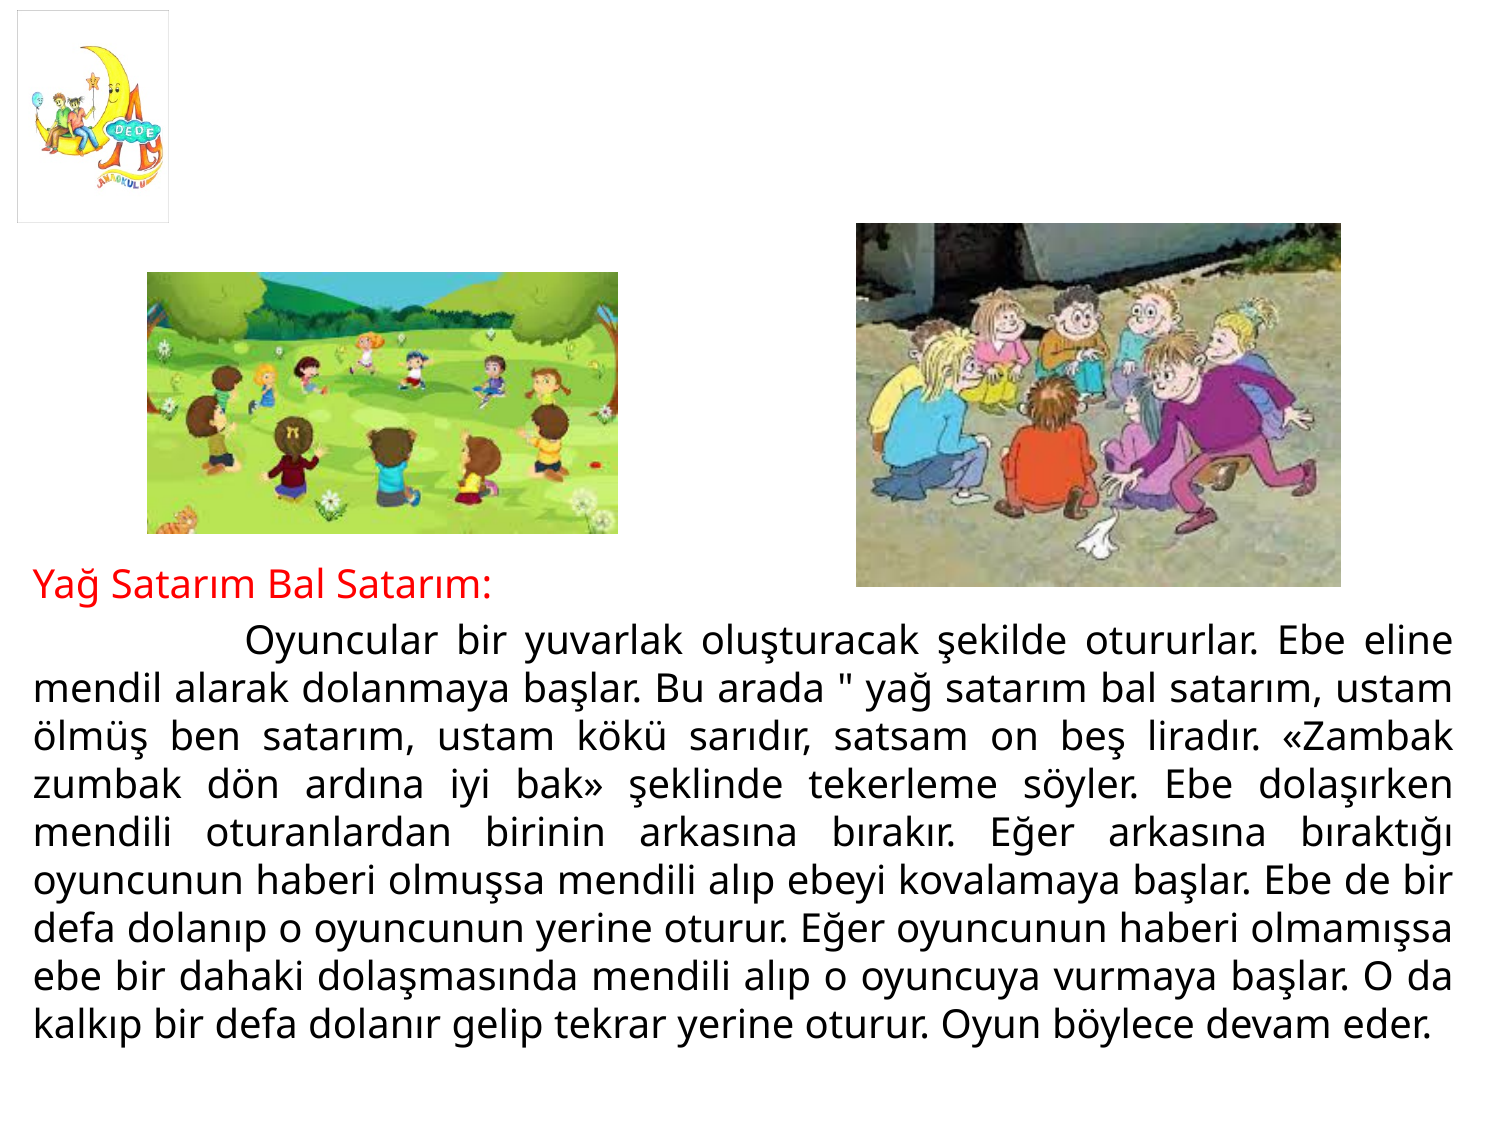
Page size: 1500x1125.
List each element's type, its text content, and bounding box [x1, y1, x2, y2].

picture [147, 272, 619, 535]
picture [856, 222, 1342, 587]
picture [17, 10, 169, 224]
list Yağ Satarım Bal Satarım: Oyuncular bir yuvarlak oluşturacak şekilde otururlar. Ebe eline mendil alarak dolanmaya başlar. Bu arada " yağ satarım bal satarım, ustam ölmüş ben satarım, ustam kökü sarıdır, satsam on beş liradır. «Zambak zumbak dön ardına iyi bak» şeklinde tekerleme söyler. Ebe dolaşırken mendili oturanlardan birinin arkasına bırakır. Eğer arkasına bıraktığı oyuncunun haberi olmuşsa mendili alıp ebeyi kovalamaya başlar. Ebe de bir defa dolanıp o oyuncunun yerine oturur. Eğer oyuncunun haberi olmamışsa ebe bir dahaki dolaşmasında mendili alıp o oyuncuya vurmaya başlar. O da kalkıp bir defa dolanır gelip tekrar yerine oturur. Oyun böylece devam eder. [17, 550, 1471, 1106]
